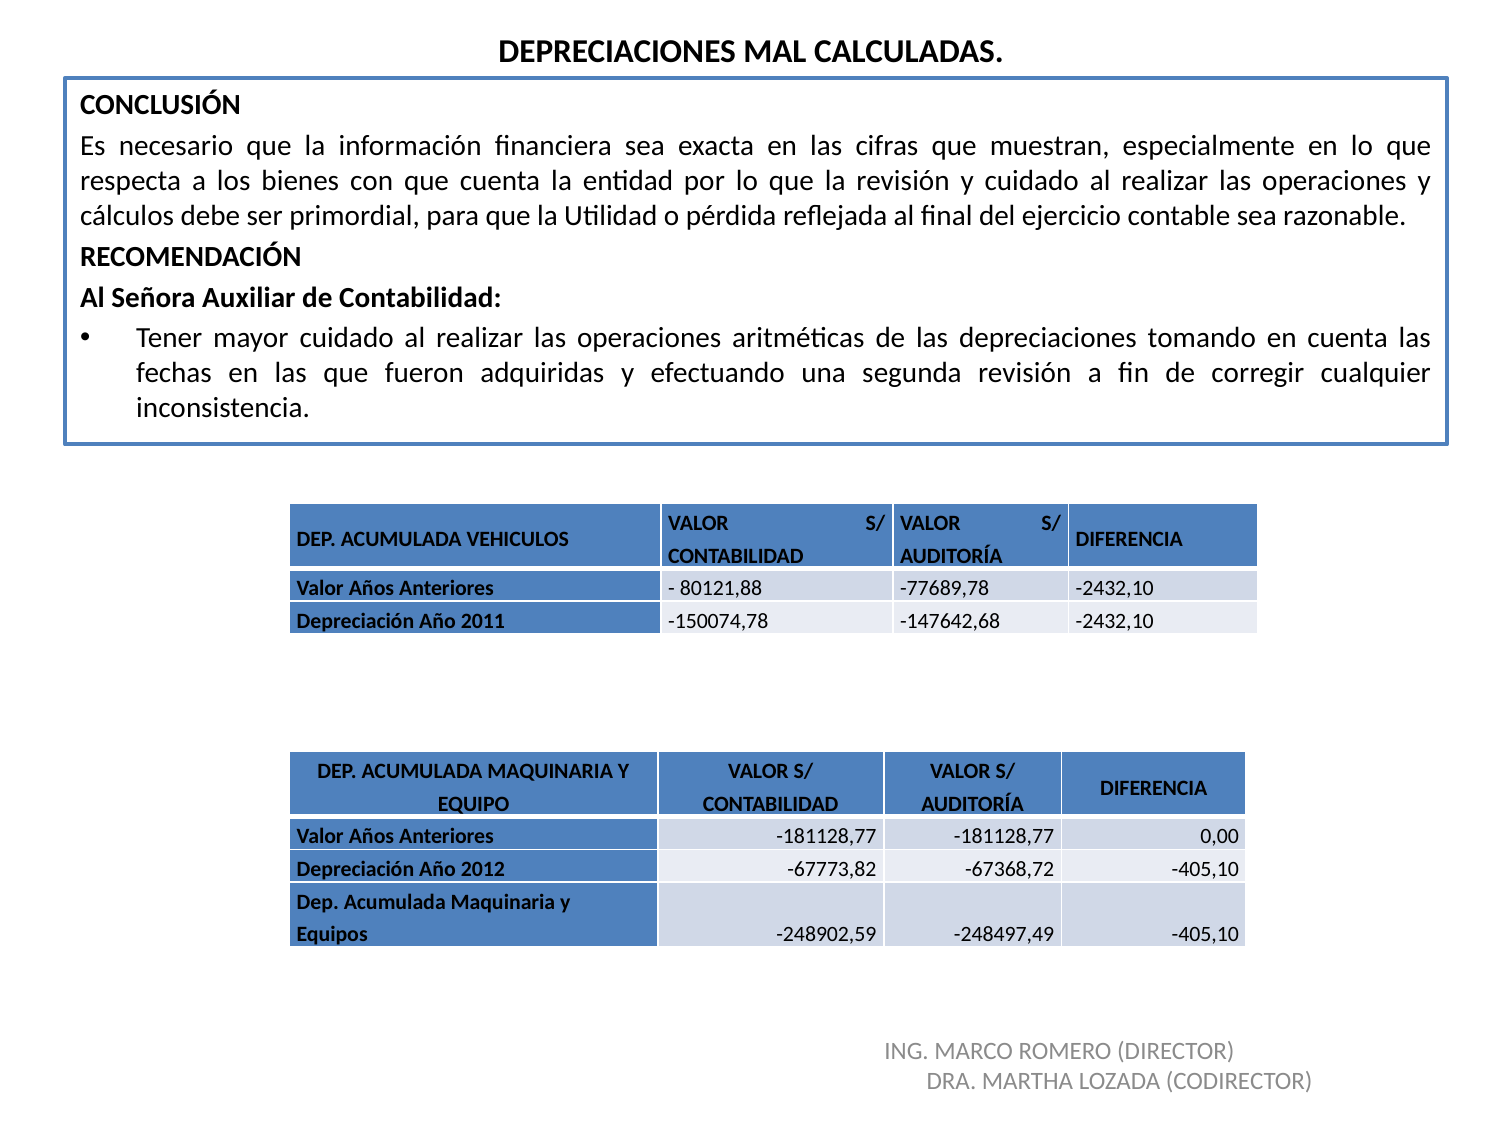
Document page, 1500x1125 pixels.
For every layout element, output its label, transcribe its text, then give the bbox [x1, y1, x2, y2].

table_cell -248902,59 [659, 883, 883, 946]
table_header VALOR S/ AUDITORÍA [885, 752, 1061, 814]
table_header VALOR S/ CONTABILIDAD [659, 752, 883, 814]
table_cell Dep. Acumulada Maquinaria y Equipos [290, 883, 657, 946]
table_header DIFERENCIA [1069, 504, 1257, 566]
table_cell Valor Años Anteriores [290, 819, 657, 849]
table_header DEP. ACUMULADA VEHICULOS [290, 504, 660, 566]
list CONCLUSIÓN Es necesario que la información financiera sea exacta en las cifras que muestran, especialmente en lo que respecta a los bienes con que cuenta la entidad por lo que la revisión y cuidado al realizar las operaciones y cálculos debe ser primordial, para que la Utilidad o pérdida reflejada al final del ejercicio contable sea razonable. RECOMENDACIÓN Al Señora Auxiliar de Contabilidad: Tener mayor cuidado al realizar las operaciones aritméticas de las depreciaciones tomando en cuenta las fechas en las que fueron adquiridas y efectuando una segunda revisión a fin de corregir cualquier inconsistencia. [63, 76, 1449, 446]
table_cell -248497,49 [885, 883, 1061, 946]
table_cell Depreciación Año 2012 [290, 850, 657, 881]
table_cell -77689,78 [894, 571, 1068, 600]
table_cell Depreciación Año 2011 [290, 602, 660, 633]
table_cell -2432,10 [1069, 571, 1257, 600]
table_header VALOR S/ CONTABILIDAD [662, 504, 892, 566]
table_cell - 80121,88 [662, 571, 892, 600]
table_cell -181128,77 [659, 819, 883, 849]
table_cell -2432,10 [1069, 602, 1257, 633]
table_cell Valor Años Anteriores [290, 571, 660, 600]
table_cell -147642,68 [894, 602, 1068, 633]
title DEPRECIACIONES MAL CALCULADAS. [76, 7, 1427, 76]
table_header DEP. ACUMULADA MAQUINARIA Y EQUIPO [290, 752, 657, 814]
table_cell -405,10 [1062, 883, 1245, 946]
table_cell -67773,82 [659, 850, 883, 881]
table_header VALOR S/ AUDITORÍA [894, 504, 1068, 566]
table_cell -405,10 [1062, 850, 1245, 881]
table_cell -150074,78 [662, 602, 892, 633]
table_cell -67368,72 [885, 850, 1061, 881]
table_header DIFERENCIA [1062, 752, 1245, 814]
footer ING. MARCO ROMERO (DIRECTOR) DRA. MARTHA LOZADA (CODIRECTOR) [868, 1035, 1344, 1095]
table_cell -181128,77 [885, 819, 1061, 849]
table_cell 0,00 [1062, 819, 1245, 849]
